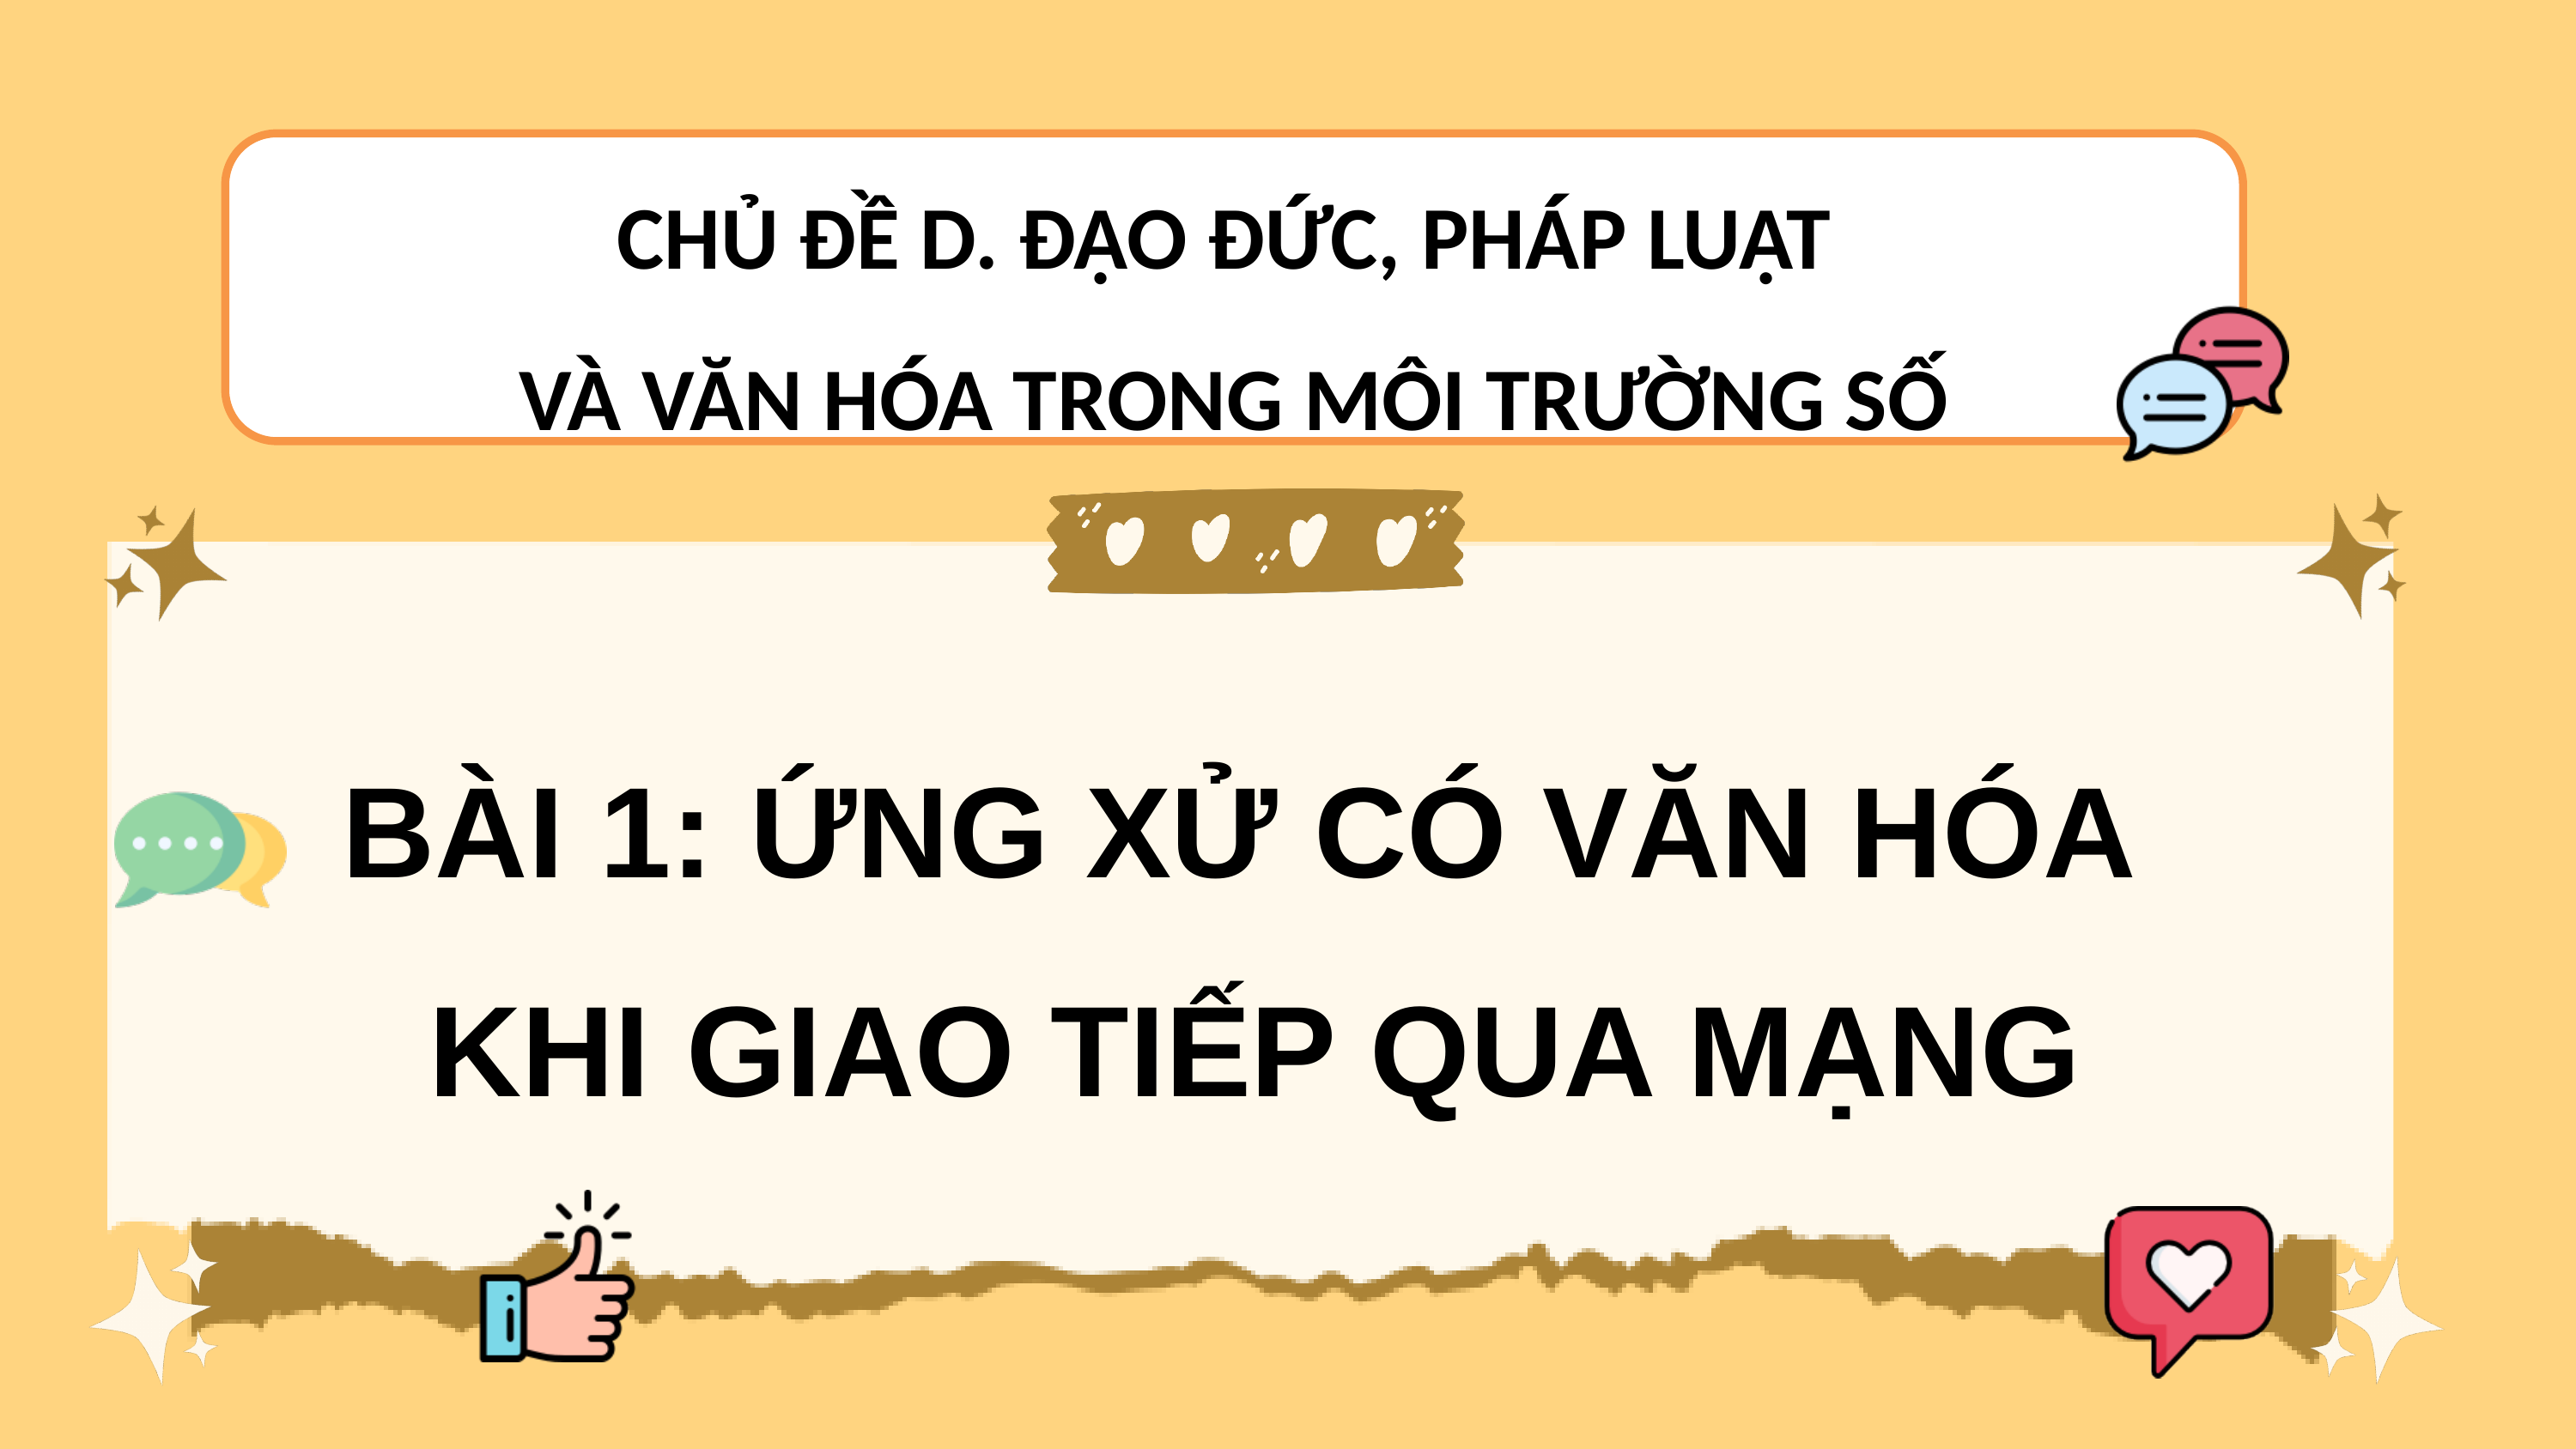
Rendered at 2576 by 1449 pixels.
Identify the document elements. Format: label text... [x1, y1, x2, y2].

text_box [106, 488, 2394, 1365]
picture [2293, 488, 2424, 620]
picture [2102, 1206, 2275, 1379]
picture [77, 1246, 237, 1396]
picture [471, 1190, 645, 1362]
picture [2116, 298, 2289, 471]
picture [111, 503, 230, 623]
picture [2306, 1253, 2454, 1393]
text_box CHỦ ĐỀ D. ĐẠO ĐỨC, PHÁP LUẬT VÀ VĂN HÓA TRONG MÔI TRƯỜNG SỐ [223, 131, 2245, 443]
picture [114, 764, 287, 937]
picture [97, 573, 106, 604]
